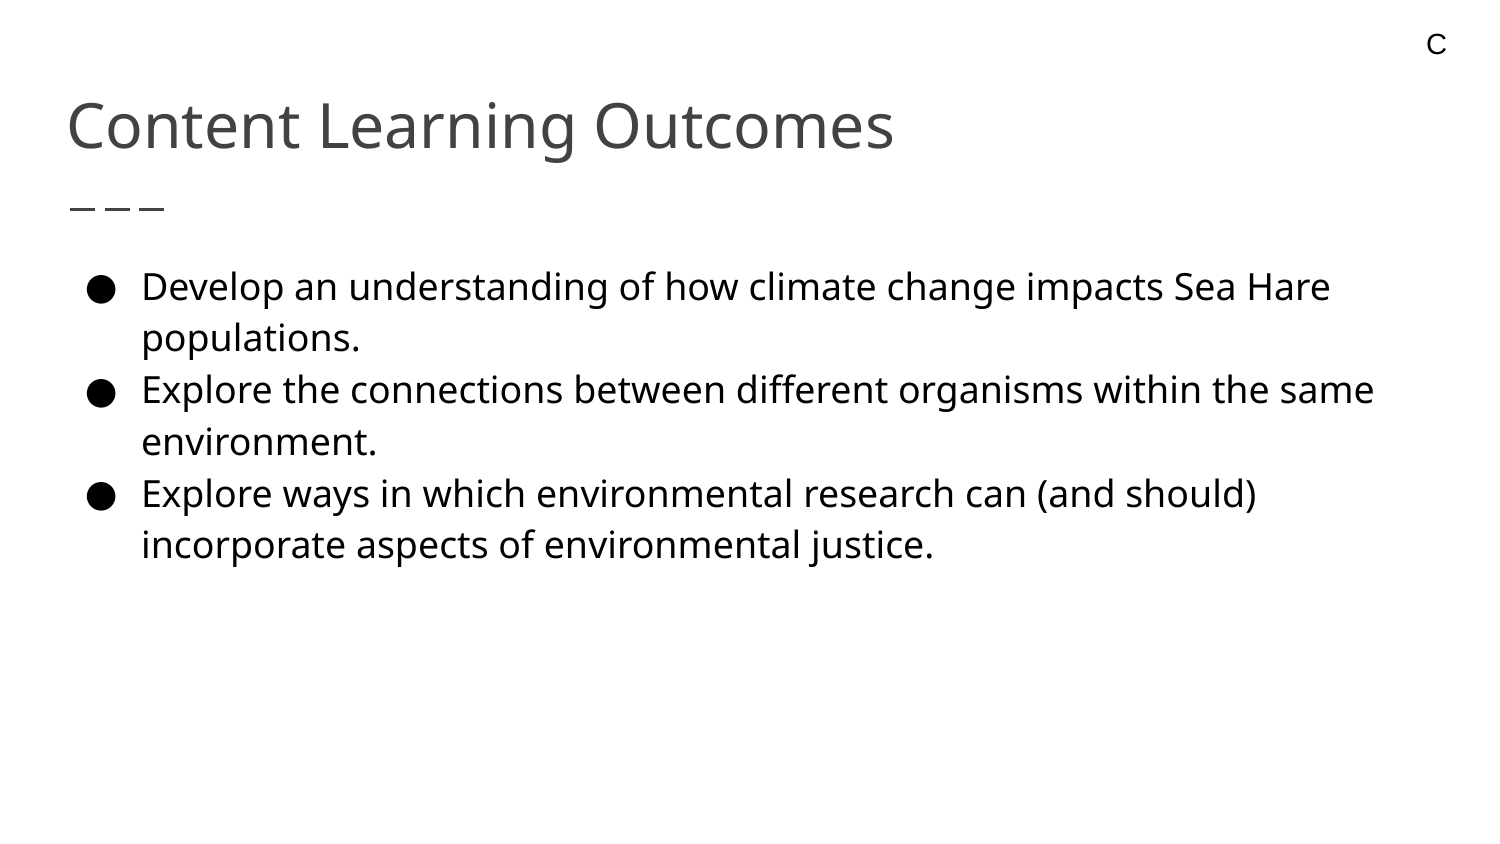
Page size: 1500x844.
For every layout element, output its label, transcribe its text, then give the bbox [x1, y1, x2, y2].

text_box C [1411, 10, 1487, 76]
list Develop an understanding of how climate change impacts Sea Hare populations. Explore the connections between different organisms within the same environment. Explore ways in which environmental research can (and should) incorporate aspects of environmental justice. [51, 240, 1449, 808]
title Content Learning Outcomes [51, 61, 1449, 182]
